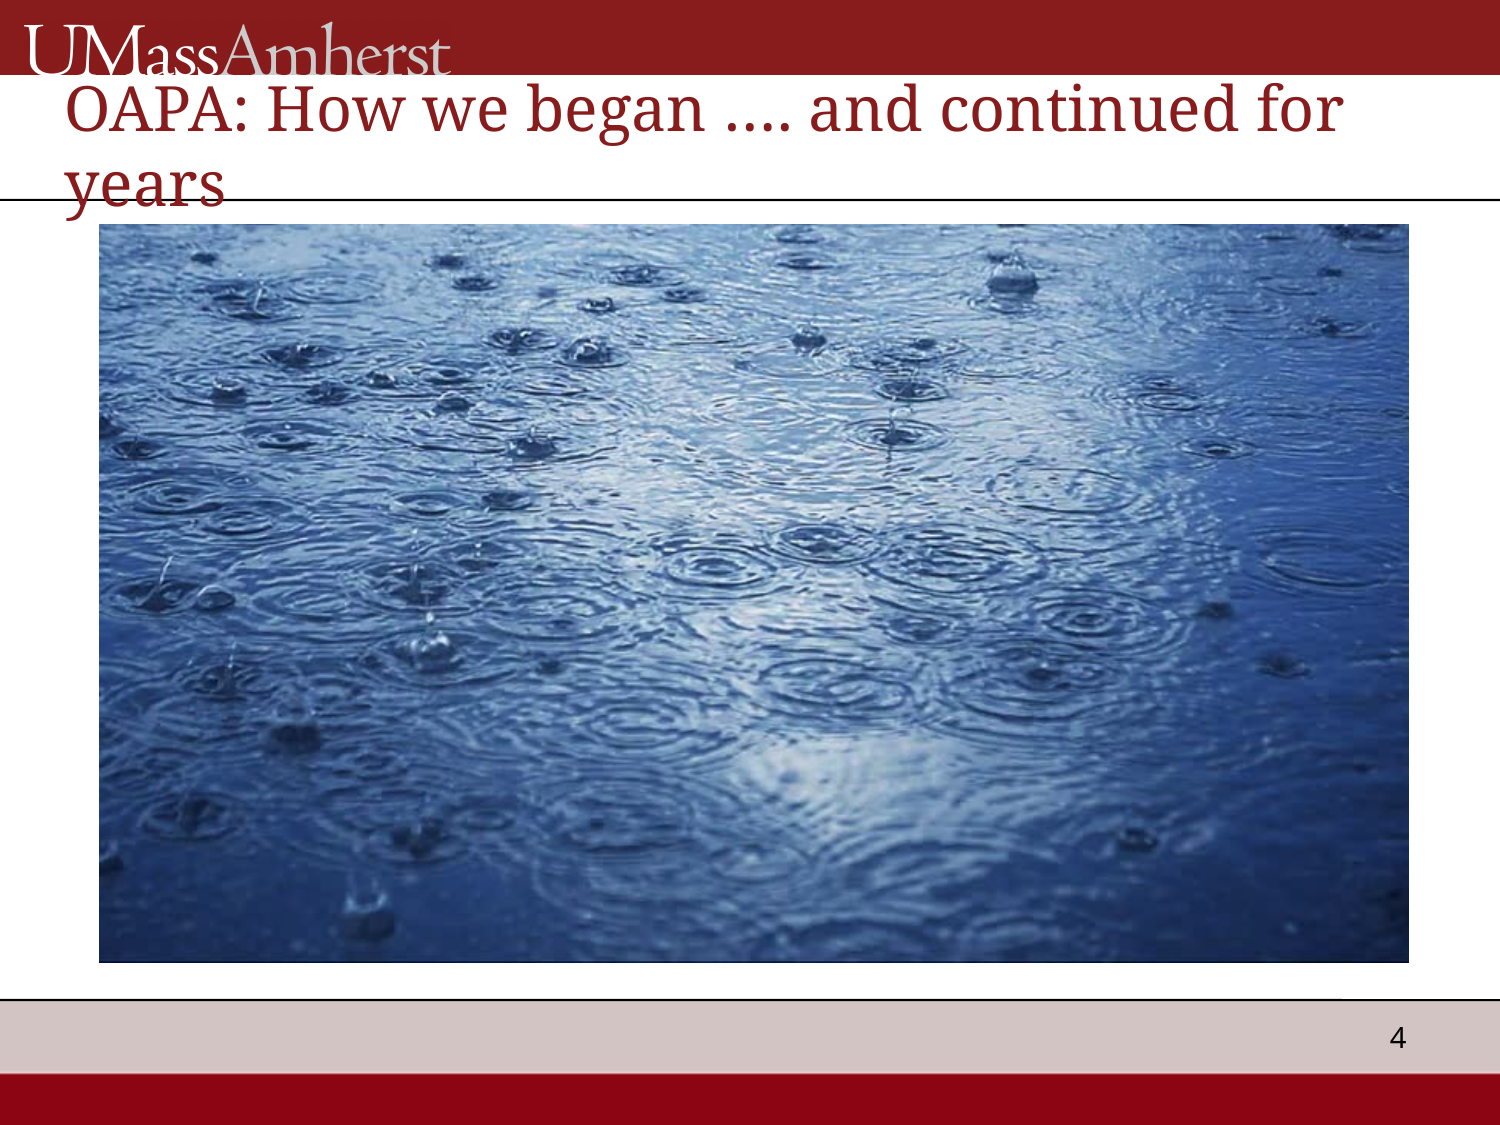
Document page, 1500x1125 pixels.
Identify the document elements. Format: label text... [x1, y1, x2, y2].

picture [0, 1002, 1500, 1125]
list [99, 224, 1410, 963]
title OAPA: How we began …. and continued for years [50, 99, 1500, 188]
picture [0, 0, 1500, 75]
